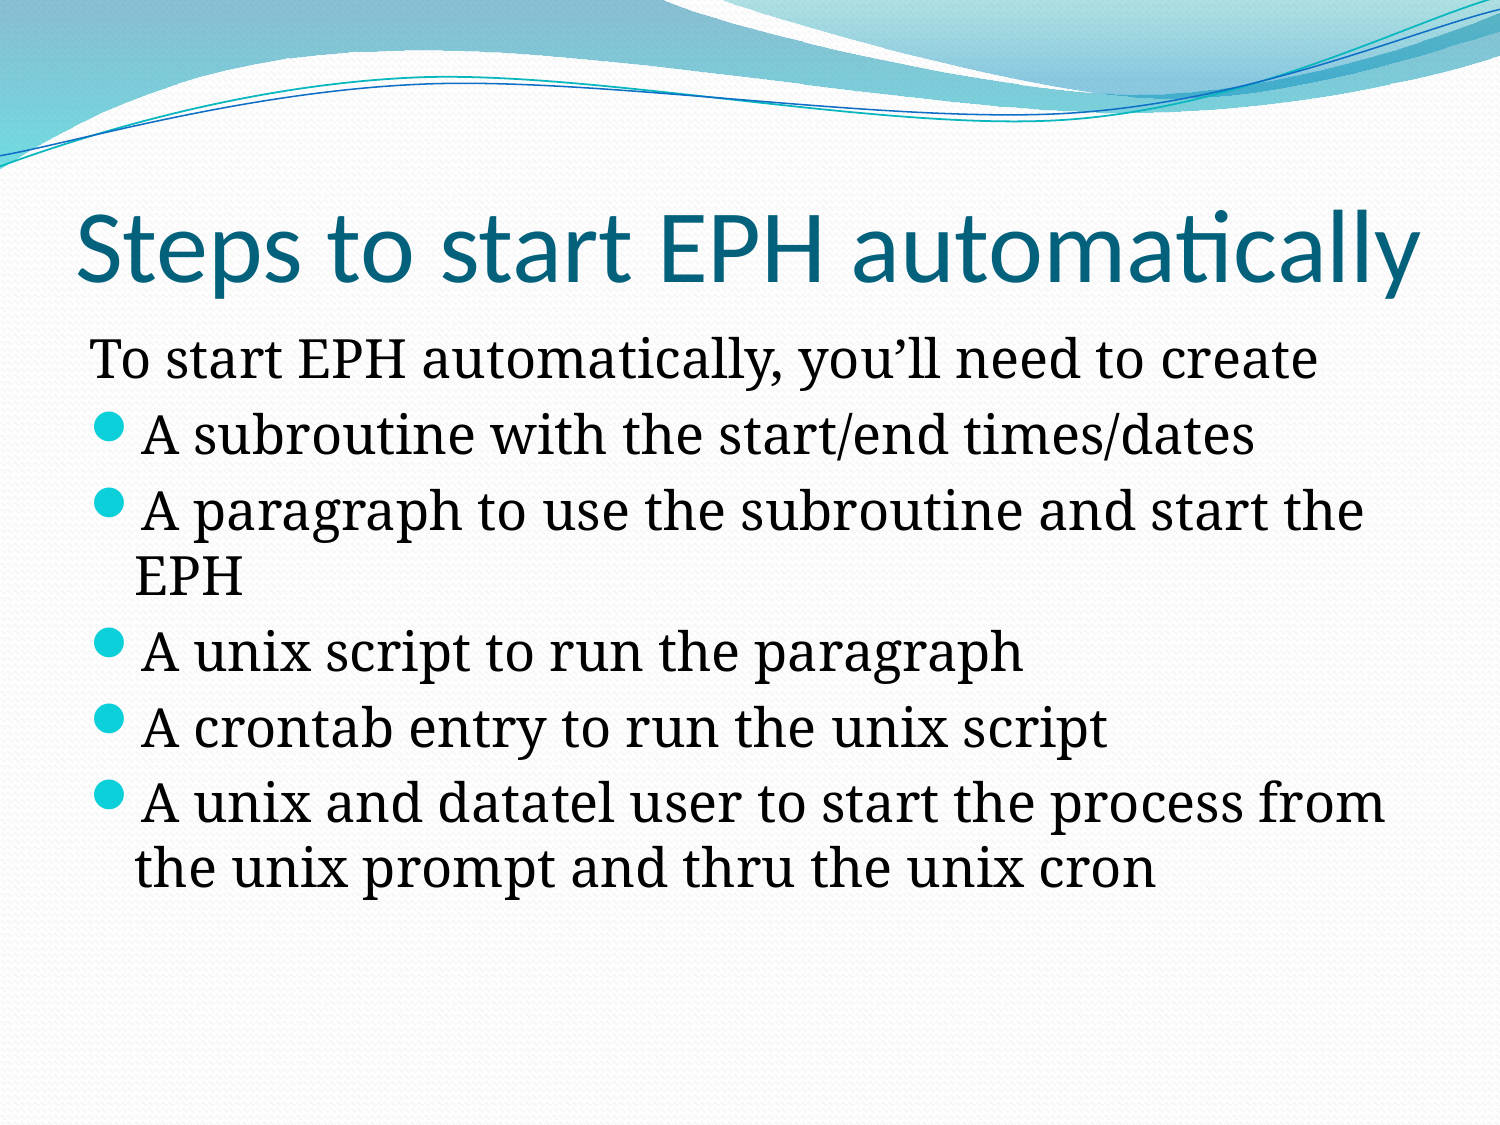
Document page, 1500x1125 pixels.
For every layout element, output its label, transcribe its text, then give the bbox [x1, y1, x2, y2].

list To start EPH automatically, you’ll need to create A subroutine with the start/end times/dates A paragraph to use the subroutine and start the EPH A unix script to run the paragraph A crontab entry to run the unix script A unix and datatel user to start the process from the unix prompt and thru the unix cron [75, 317, 1425, 1038]
title Steps to start EPH automatically [75, 115, 1425, 303]
